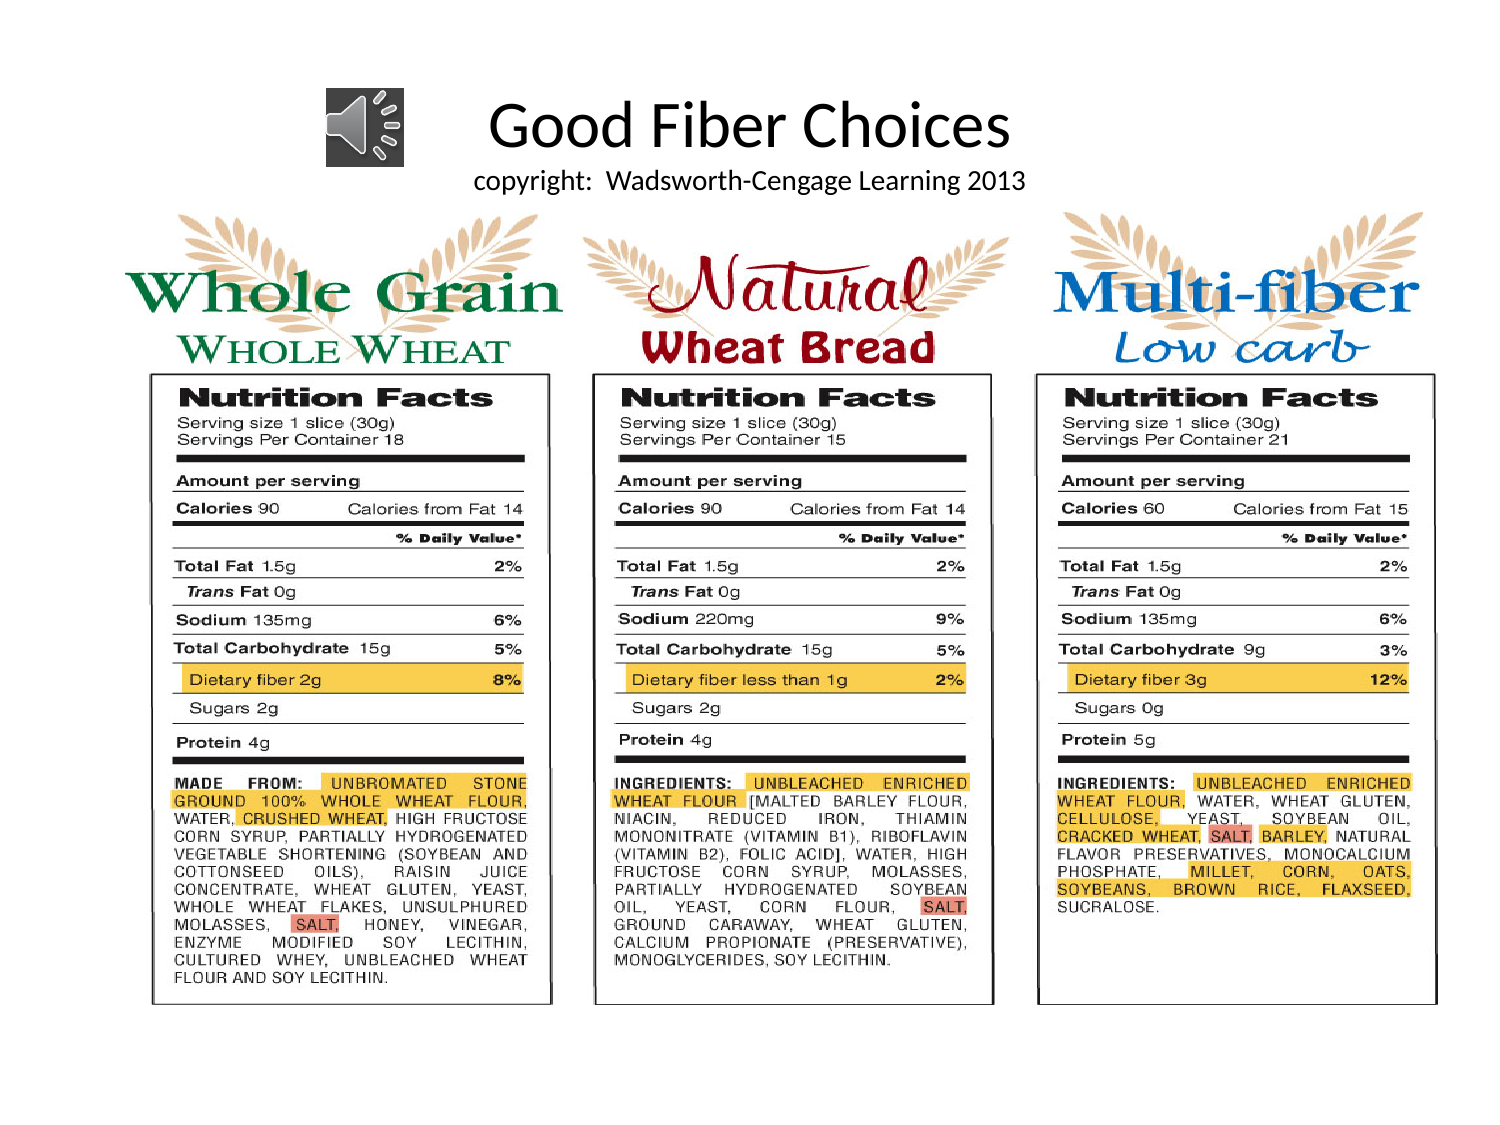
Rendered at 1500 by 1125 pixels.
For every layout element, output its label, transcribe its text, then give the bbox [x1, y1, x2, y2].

title Good Fiber Choices copyright: Wadsworth-Cengage Learning 2013 [75, 45, 1425, 233]
picture [324, 87, 406, 168]
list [124, 212, 1438, 1006]
